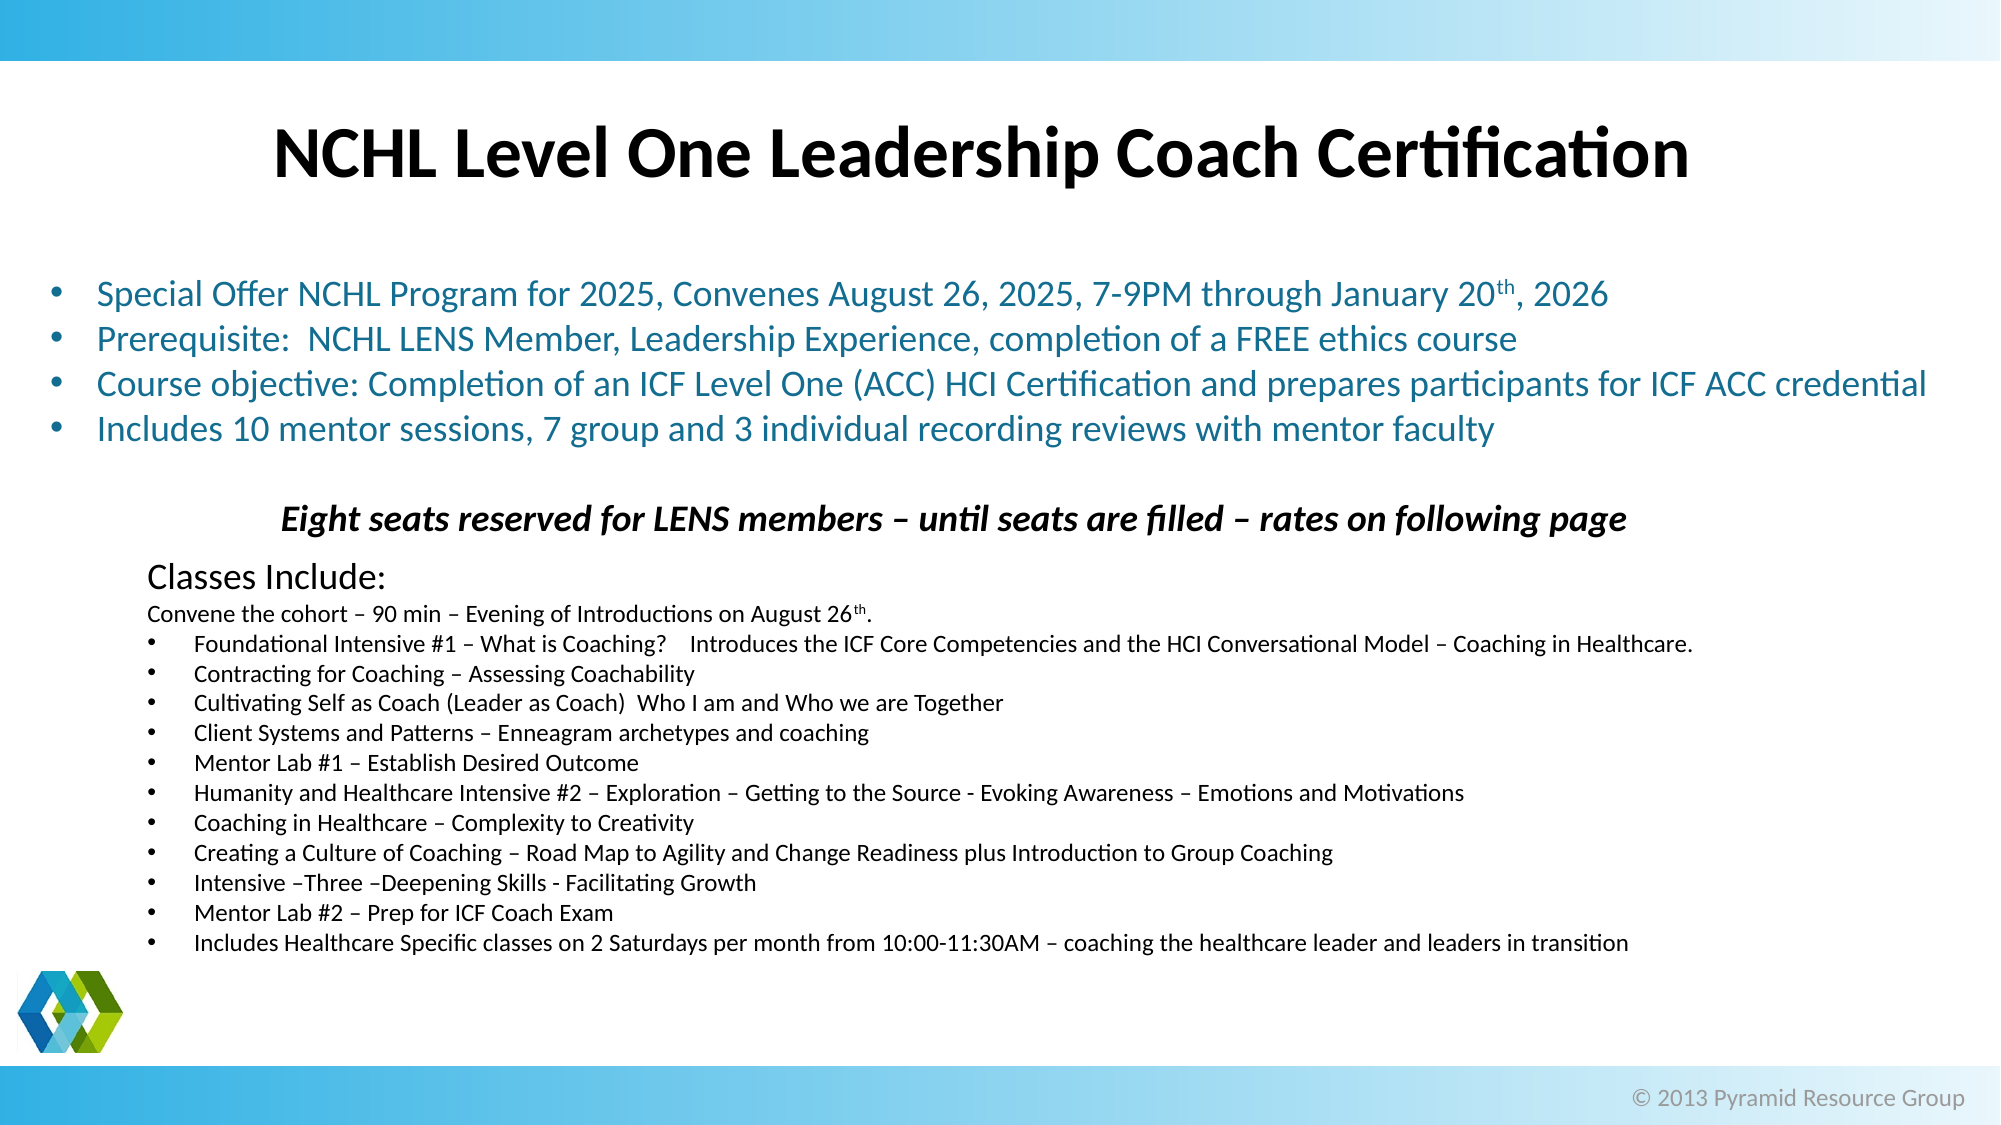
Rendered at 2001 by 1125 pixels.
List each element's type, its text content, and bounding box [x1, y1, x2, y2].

title NCHL Level One Leadership Coach Certification [126, 70, 1839, 233]
footer © 2013 Pyramid Resource Group [1597, 1066, 2000, 1125]
text_box Eight seats reserved for LENS members – until seats are filled – rates on following page [266, 441, 1734, 544]
text_box Classes Include: Convene the cohort – 90 min – Evening of Introductions on August 26th. Foundational Intensive #1 – What is Coaching? Introduces the ICF Core Competencies and the HCI Conversational Model – Coaching in Healthcare. Contracting for Coaching – Assessing Coachability Cultivating Self as Coach (Leader as Coach) Who I am and Who we are Together Client Systems and Patterns – Enneagram archetypes and coaching Mentor Lab #1 – Establish Desired Outcome Humanity and Healthcare Intensive #2 – Exploration – Getting to the Source - Evoking Awareness – Emotions and Motivations Coaching in Healthcare – Complexity to Creativity Creating a Culture of Coaching – Road Map to Agility and Change Readiness plus Introduction to Group Coaching Intensive –Three –Deepening Skills - Facilitating Growth Mentor Lab #2 – Prep for ICF Coach Exam Includes Healthcare Specific classes on 2 Saturdays per month from 10:00-11:30AM – coaching the healthcare leader and leaders in transition [132, 544, 1764, 1009]
picture [17, 971, 124, 1053]
text_box Special Offer NCHL Program for 2025, Convenes August 26, 2025, 7-9PM through January 20th, 2026 Prerequisite: NCHL LENS Member, Leadership Experience, completion of a FREE ethics course Course objective: Completion of an ICF Level One (ACC) HCI Certification and prepares participants for ICF ACC credential Includes 10 mentor sessions, 7 group and 3 individual recording reviews with mentor faculty [35, 261, 1972, 502]
